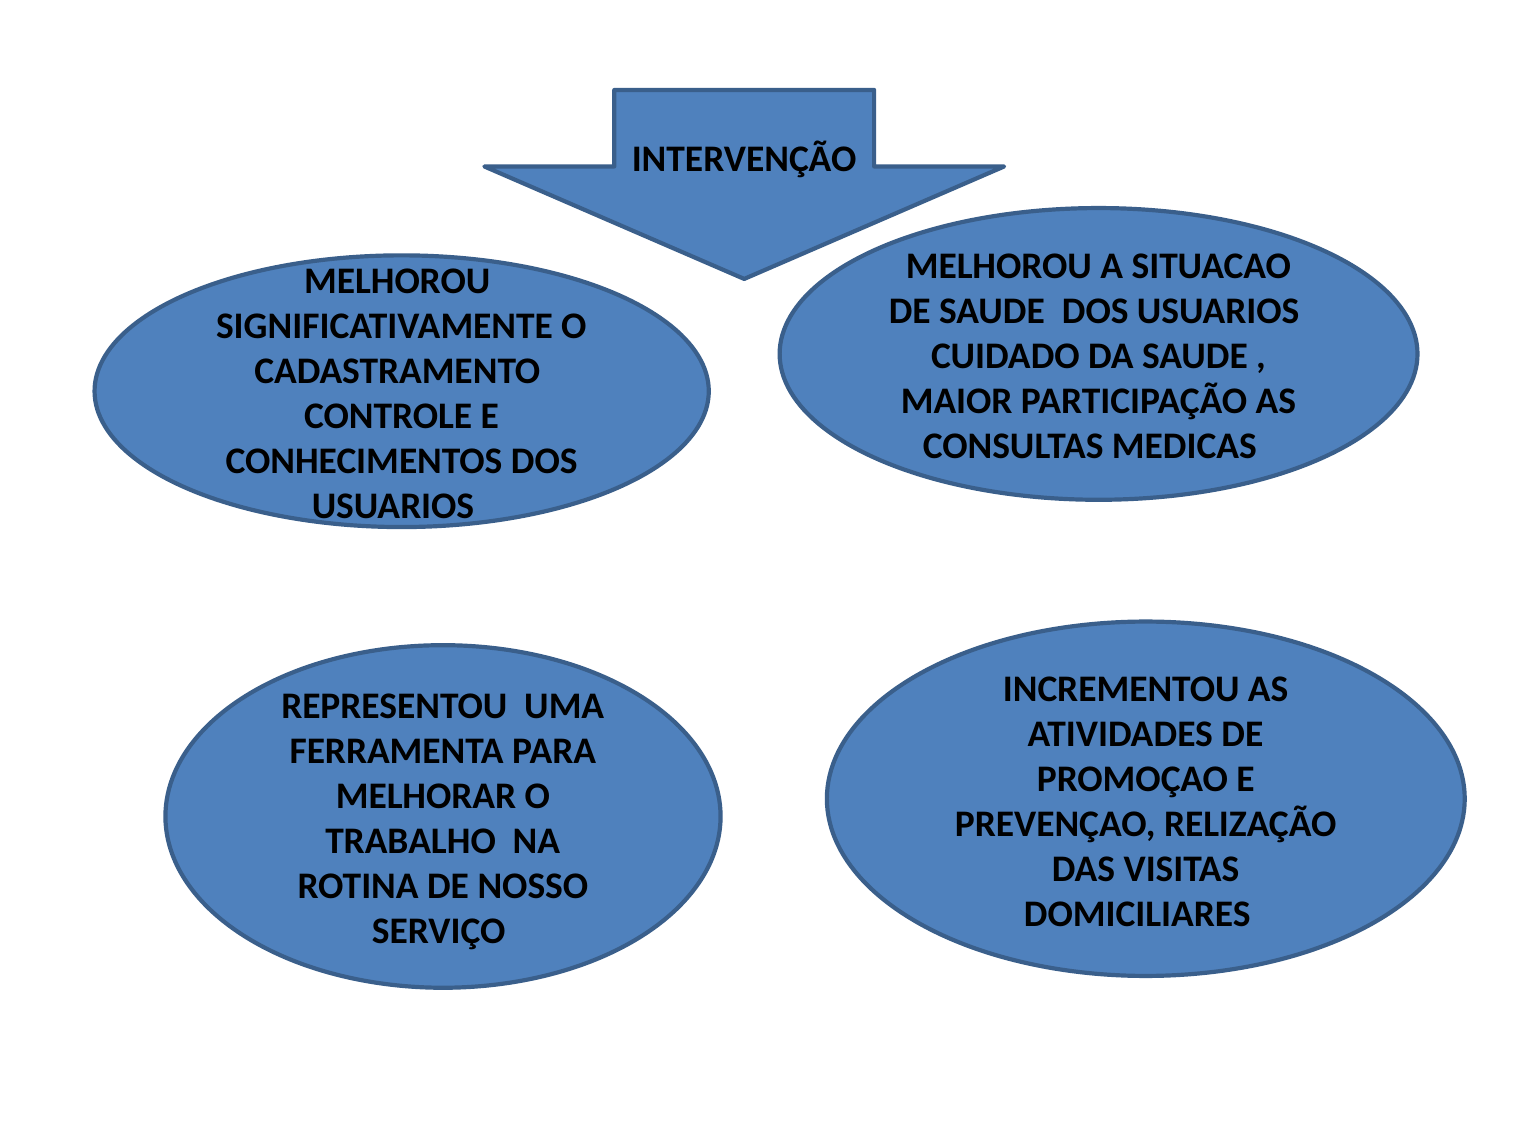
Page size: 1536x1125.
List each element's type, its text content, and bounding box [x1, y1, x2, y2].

text_box REPRESENTOU UMA FERRAMENTA PARA MELHORAR O TRABALHO NA ROTINA DE NOSSO SERVIÇO [163, 643, 723, 990]
text_box INCREMENTOU AS ATIVIDADES DE PROMOÇAO E PREVENÇAO, RELIZAÇÃO DAS VISITAS DOMICILIARES [824, 619, 1467, 979]
text_box INTERVENÇÃO [482, 87, 1007, 281]
text_box MELHOROU A SITUACAO DE SAUDE DOS USUARIOS CUIDADO DA SAUDE , MAIOR PARTICIPAÇÃO AS CONSULTAS MEDICAS [777, 205, 1420, 502]
text_box MELHOROU SIGNIFICATIVAMENTE O CADASTRAMENTO CONTROLE E CONHECIMENTOS DOS USUARIOS [92, 253, 711, 530]
